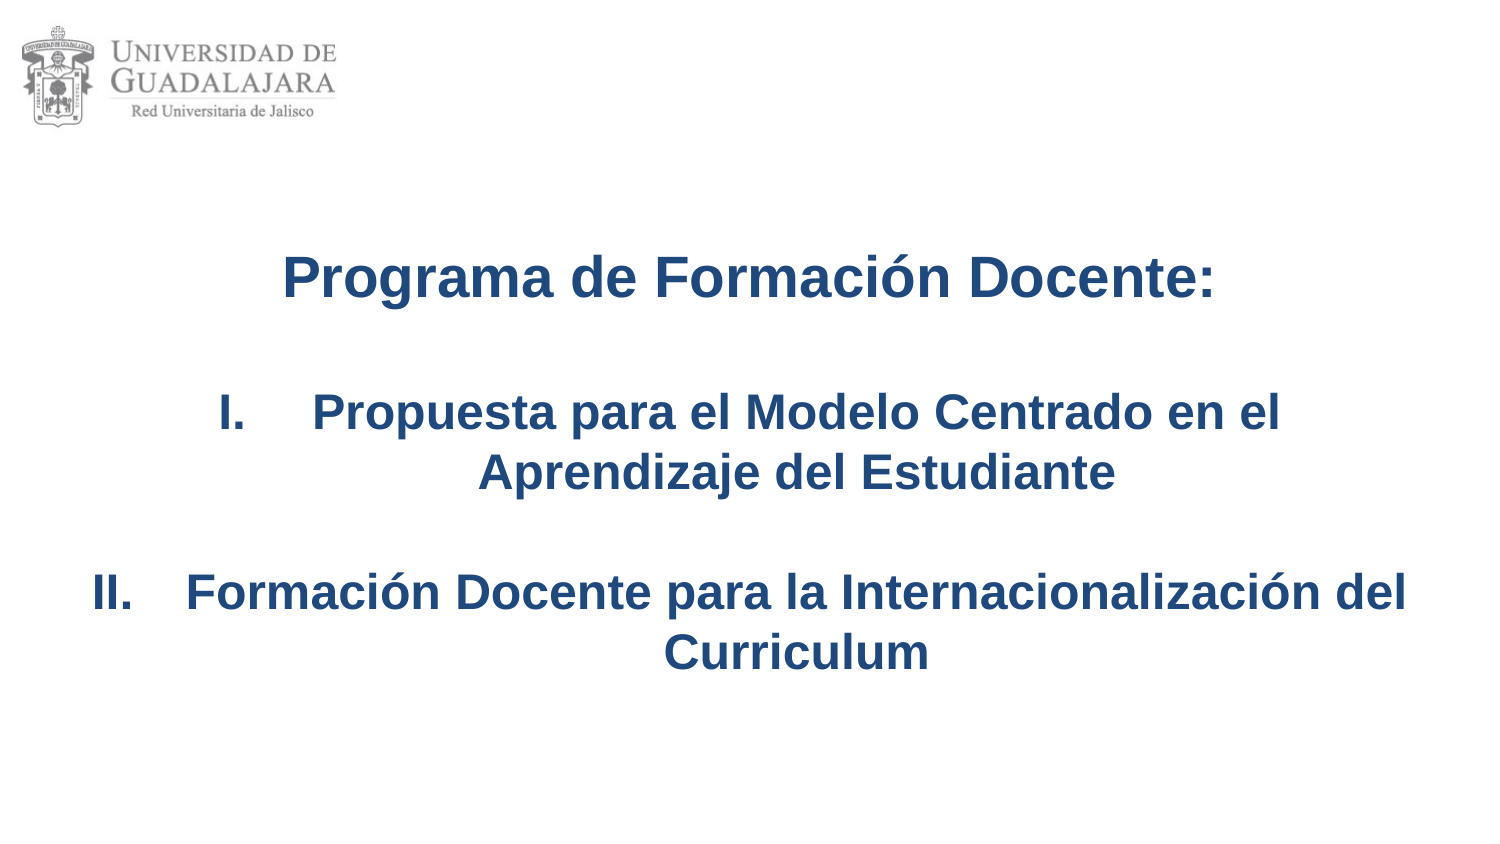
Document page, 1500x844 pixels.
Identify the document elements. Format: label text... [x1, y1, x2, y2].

picture [17, 19, 343, 139]
text_box Programa de Formación Docente: Propuesta para el Modelo Centrado en el Aprendizaje del Estudiante Formación Docente para la Internacionalización del Curriculum [76, 161, 1424, 844]
